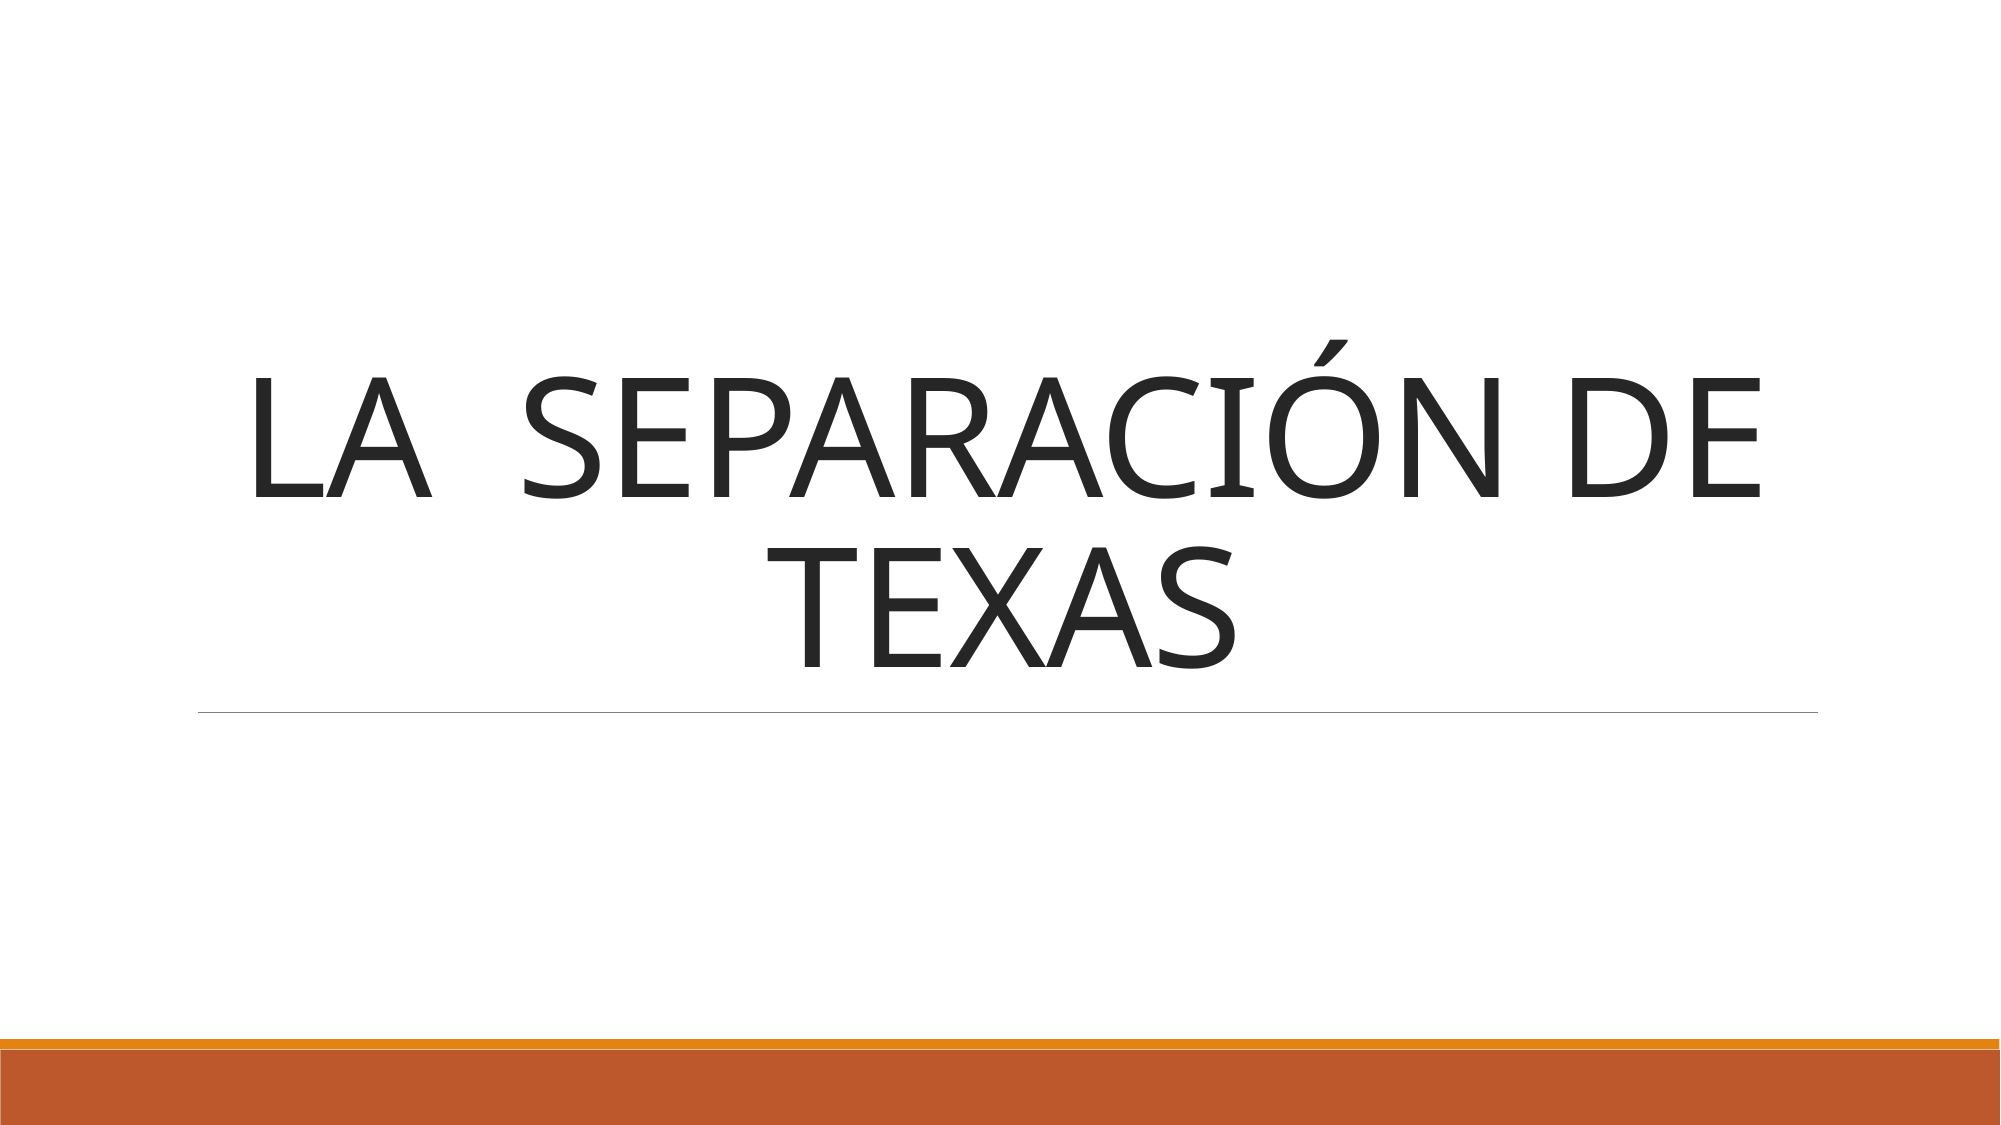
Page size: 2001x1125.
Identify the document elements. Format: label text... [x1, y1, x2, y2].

title LA SEPARACIÓN DE TEXAS [180, 124, 1830, 710]
